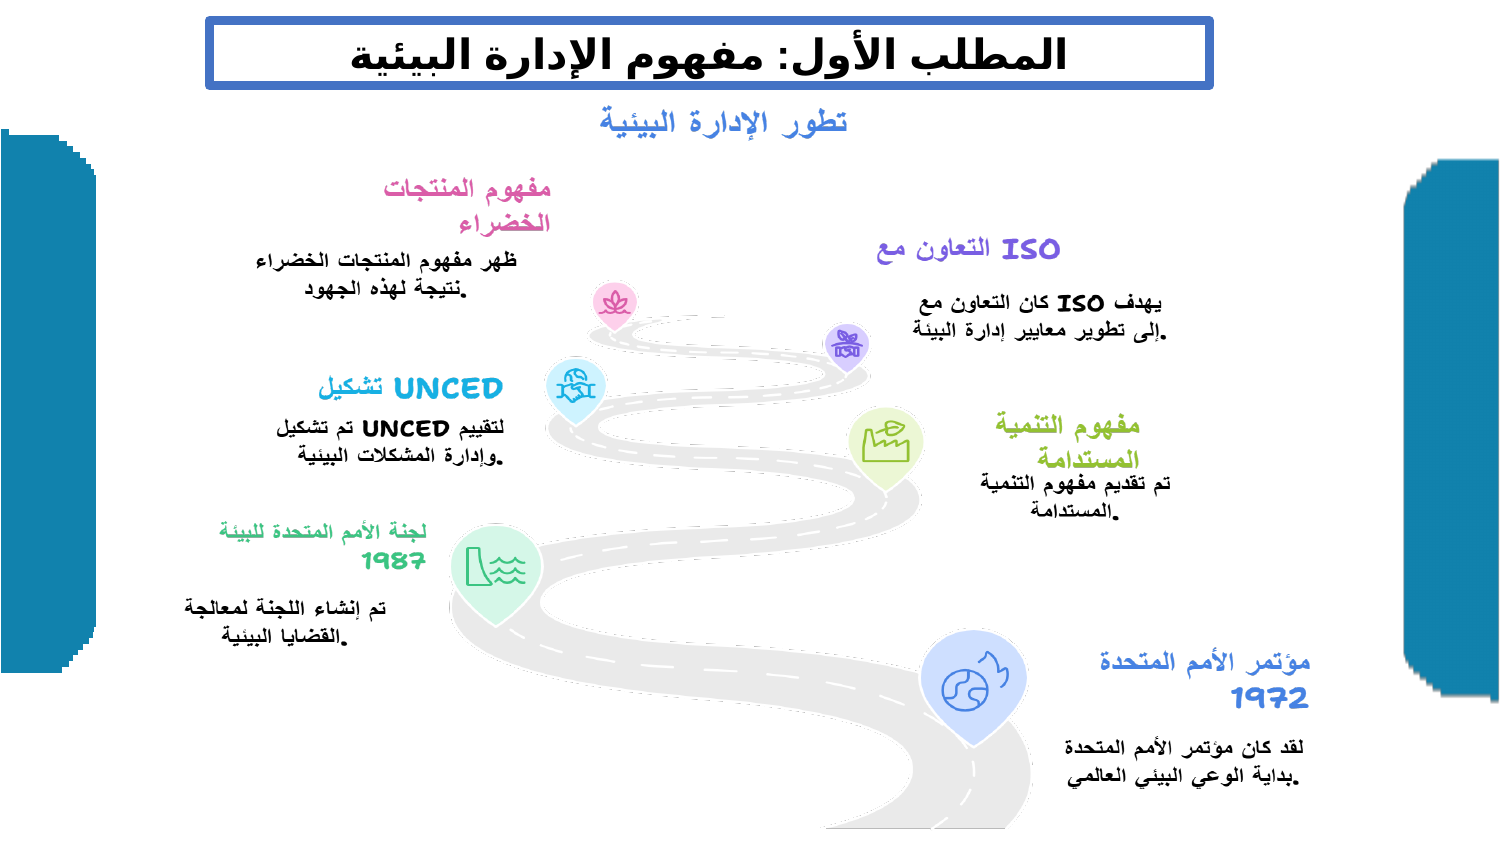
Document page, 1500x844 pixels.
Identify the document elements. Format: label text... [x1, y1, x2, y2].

picture [165, 86, 1335, 844]
text_box المطلب الأول: مفهوم الإدارة البيئية [209, 20, 1210, 86]
picture [1403, 161, 1499, 704]
picture [0, 124, 98, 673]
